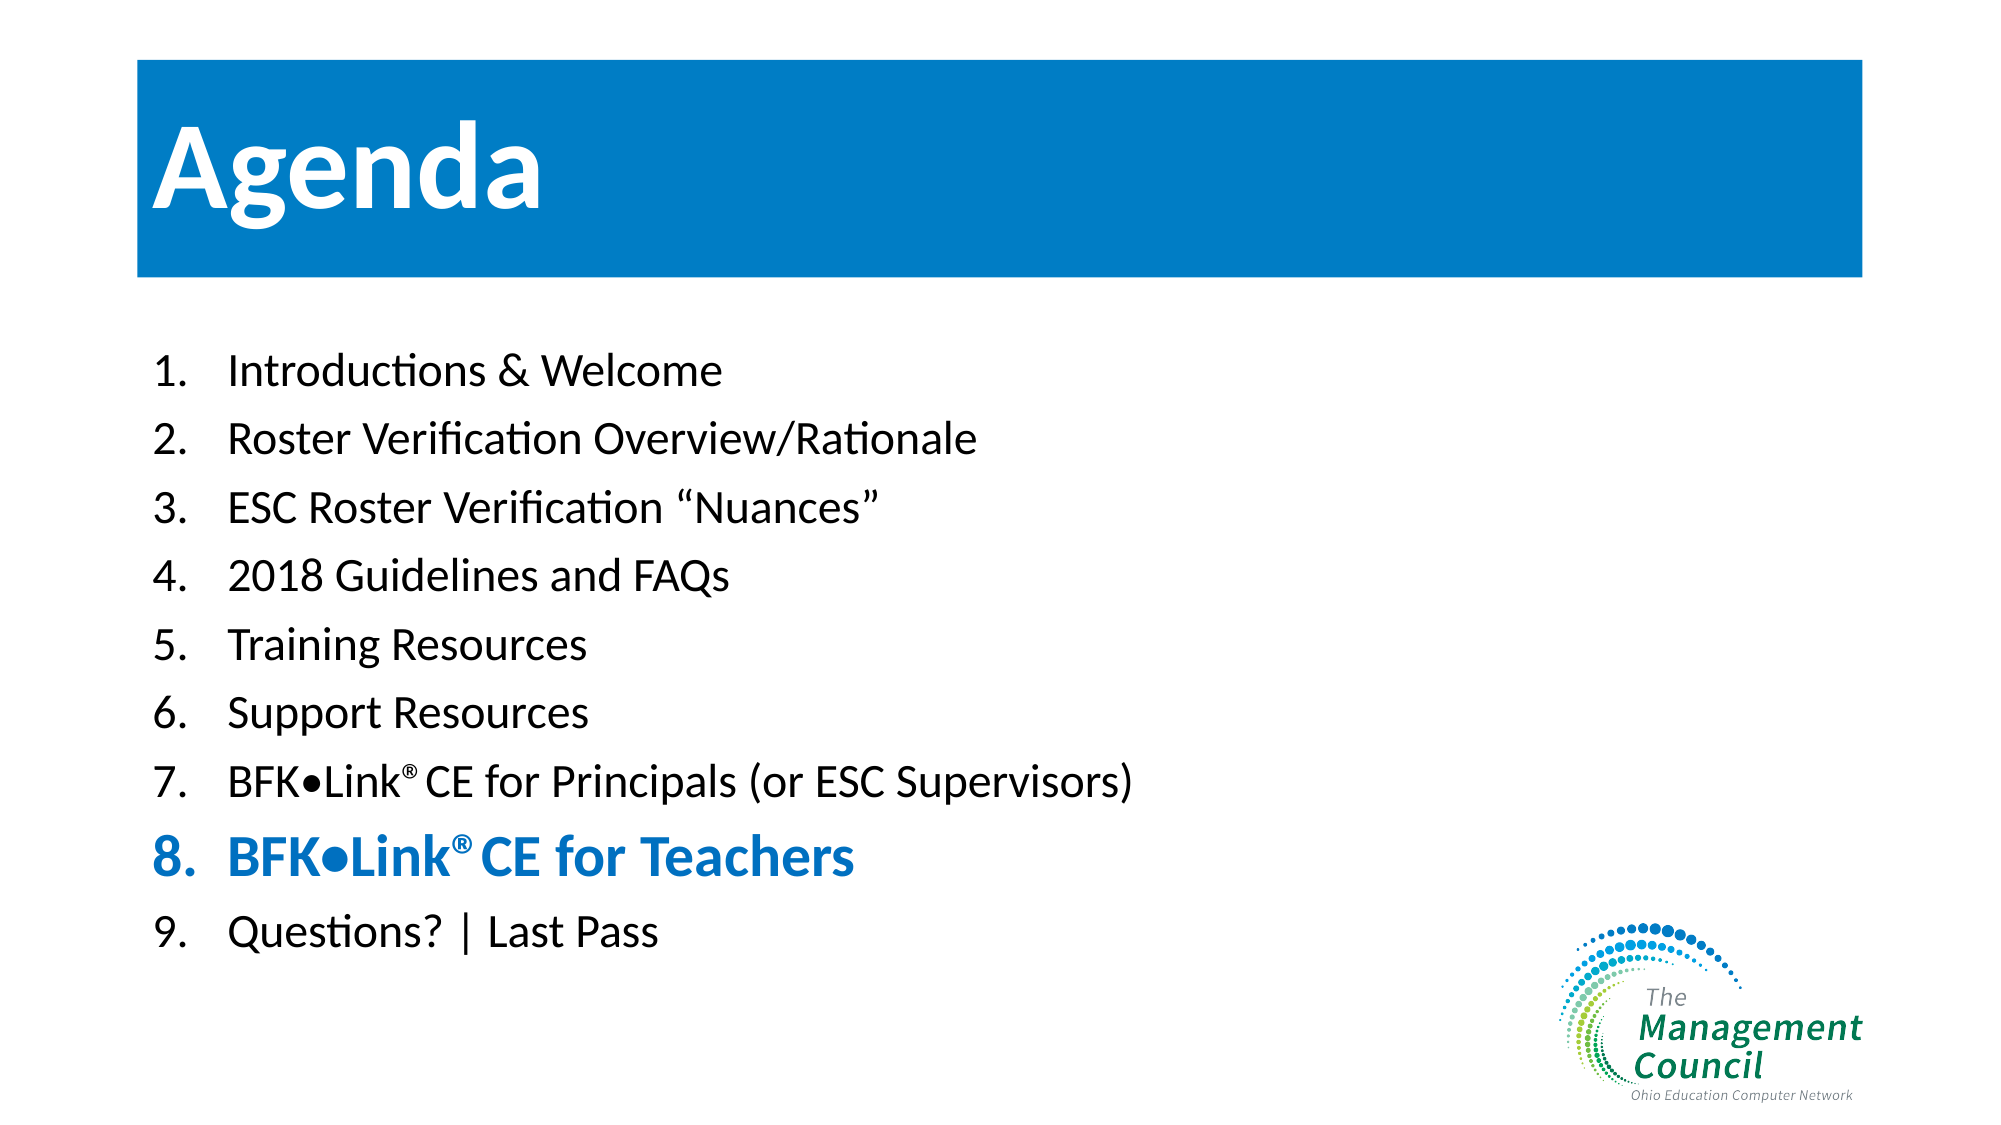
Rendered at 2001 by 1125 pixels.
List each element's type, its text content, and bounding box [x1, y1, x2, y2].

list Introductions & Welcome Roster Verification Overview/Rationale ESC Roster Verification “Nuances” 2018 Guidelines and FAQs Training Resources Support Resources BFK•Link®CE for Principals (or ESC Supervisors) BFK•Link®CE for Teachers Questions? | Last Pass [137, 337, 1863, 967]
picture [1559, 967, 1863, 1103]
title Agenda [137, 59, 1863, 278]
